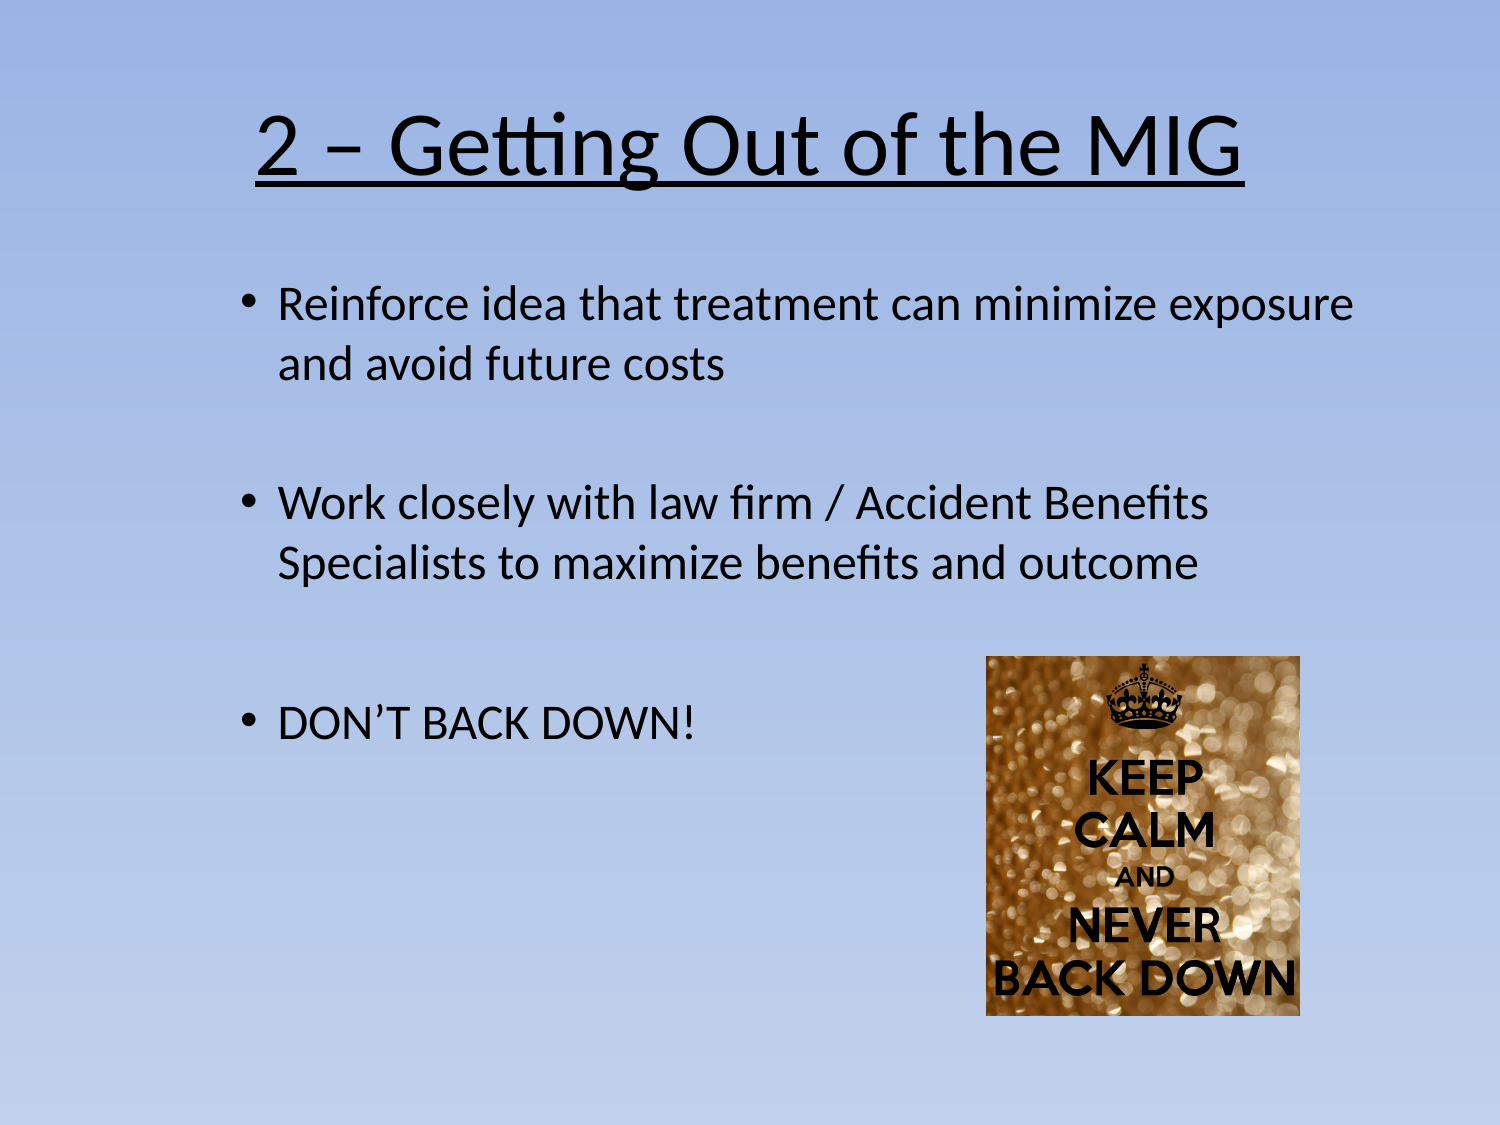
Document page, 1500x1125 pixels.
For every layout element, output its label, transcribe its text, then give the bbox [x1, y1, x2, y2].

picture [985, 656, 1300, 1016]
list Reinforce idea that treatment can minimize exposure and avoid future costs Work closely with law firm / Accident Benefits Specialists to maximize benefits and outcome DON’T BACK DOWN! [75, 262, 1425, 1005]
title 2 – Getting Out of the MIG [75, 45, 1425, 233]
